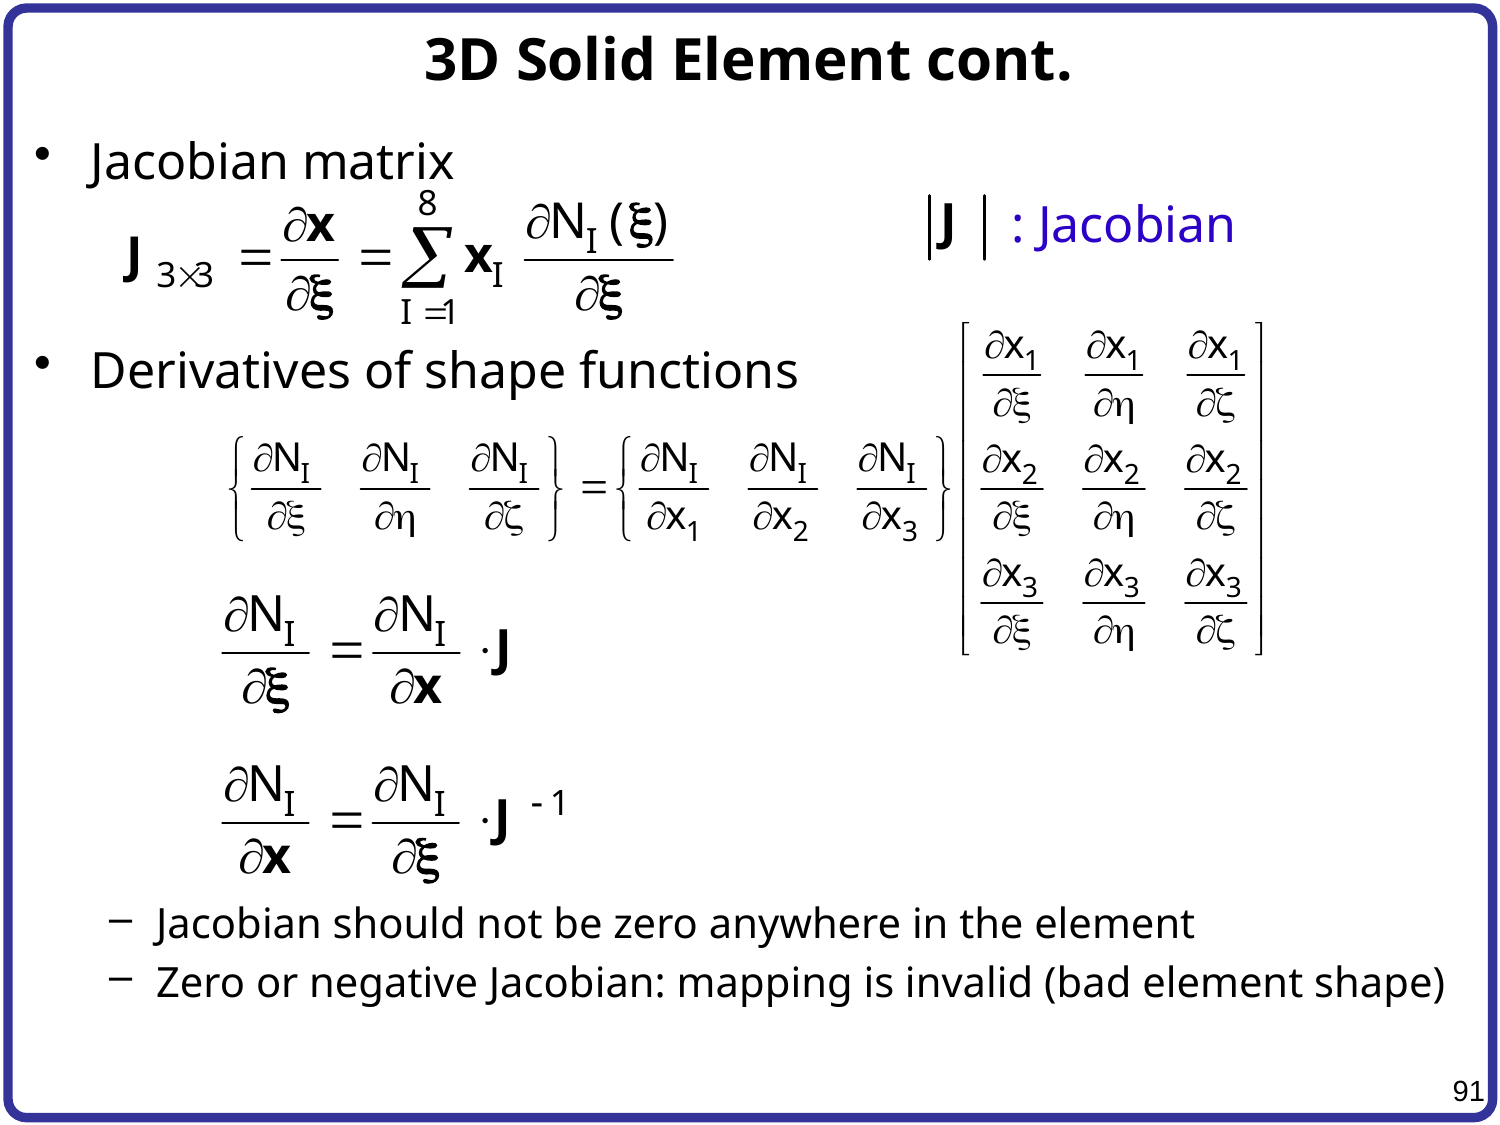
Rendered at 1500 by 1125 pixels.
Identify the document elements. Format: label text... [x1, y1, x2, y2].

text_box : Jacobian [996, 185, 1252, 261]
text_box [217, 581, 535, 720]
title 3D Solid Element cont. [6, 7, 1492, 106]
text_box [923, 189, 992, 266]
list Jacobian matrix Derivatives of shape functions Jacobian should not be zero anywhere in the element Zero or negative Jacobian: mapping is invalid (bad element shape) [18, 121, 1481, 1086]
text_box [223, 318, 1274, 660]
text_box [123, 178, 678, 331]
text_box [217, 752, 569, 890]
